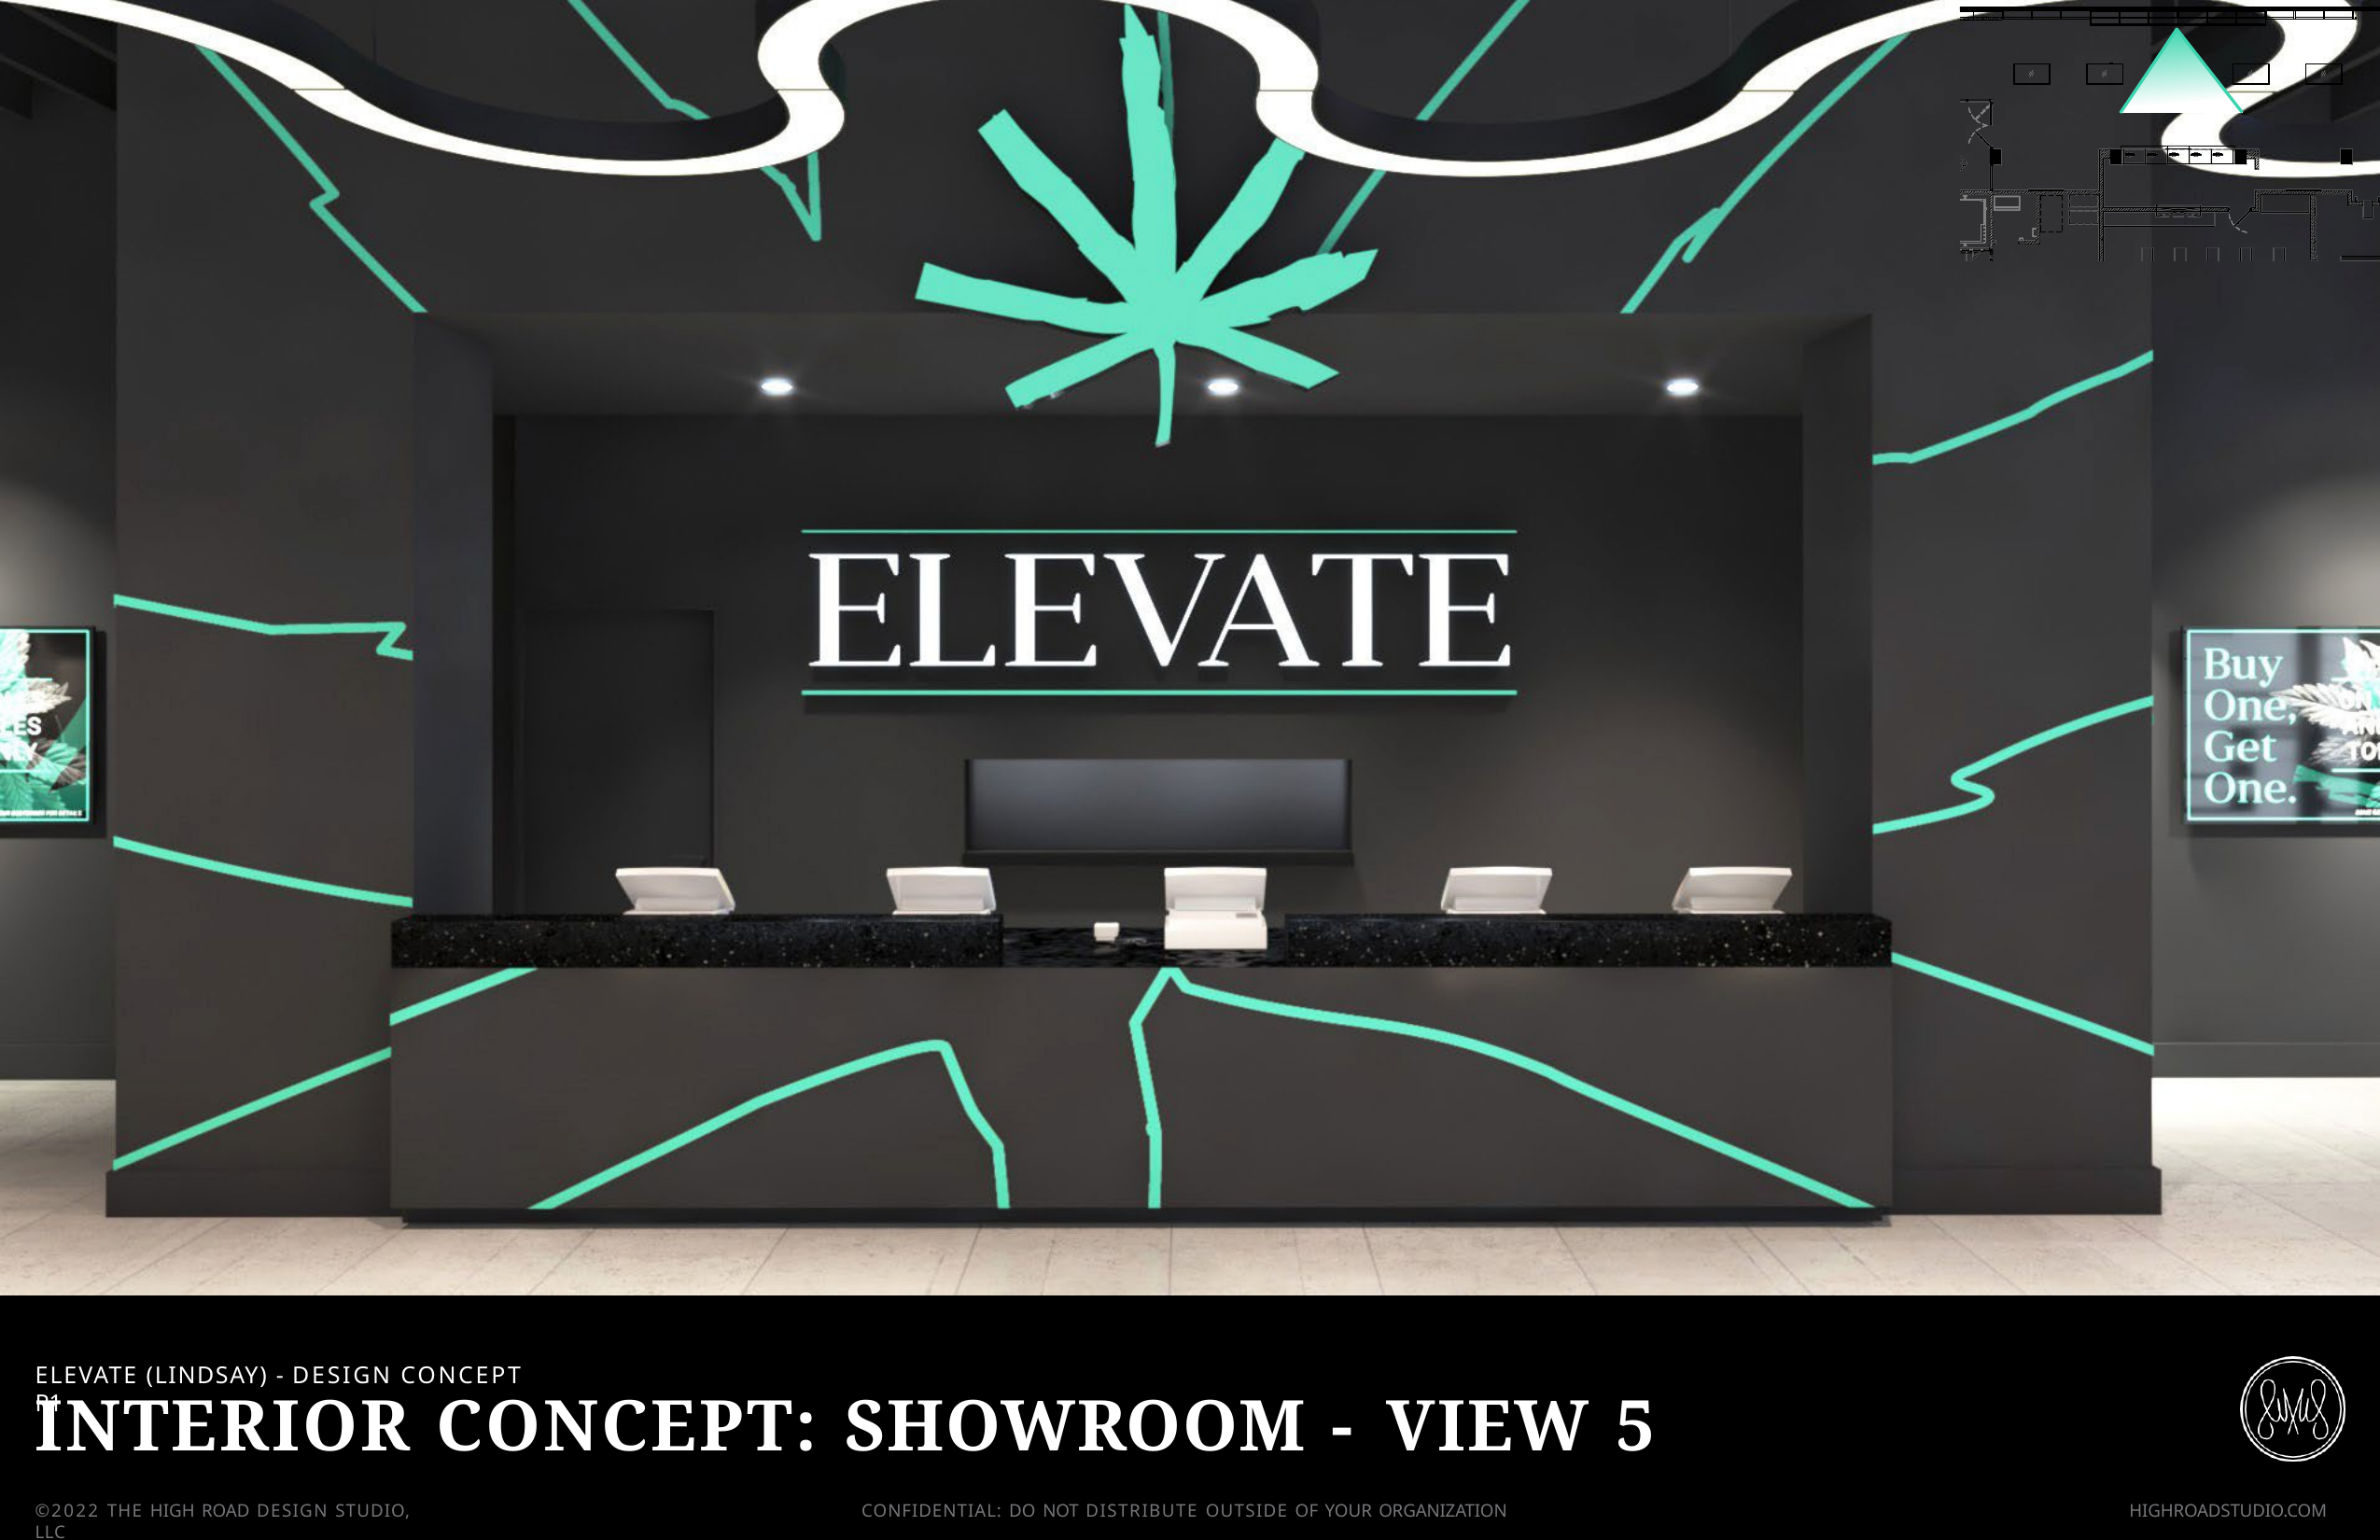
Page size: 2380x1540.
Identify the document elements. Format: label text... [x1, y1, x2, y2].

text_box ELEVATE (LINDSAY) - DESIGN CONCEPT R1 [33, 1359, 545, 1373]
text_box INTERIOR CONCEPT: SHOWROOM - VIEW 5 [33, 1373, 1692, 1465]
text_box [0, 0, 2380, 1295]
slide_number CONFIDENTIAL: DO NOT DISTRIBUTE OUTSIDE OF YOUR ORGANIZATION [860, 1499, 1520, 1540]
picture [2240, 1356, 2345, 1462]
footer ©2022 THE HIGH ROAD DESIGN STUDIO, LLC [33, 1499, 444, 1540]
text_box HIGHROADSTUDIO.COM [2127, 1499, 2347, 1521]
